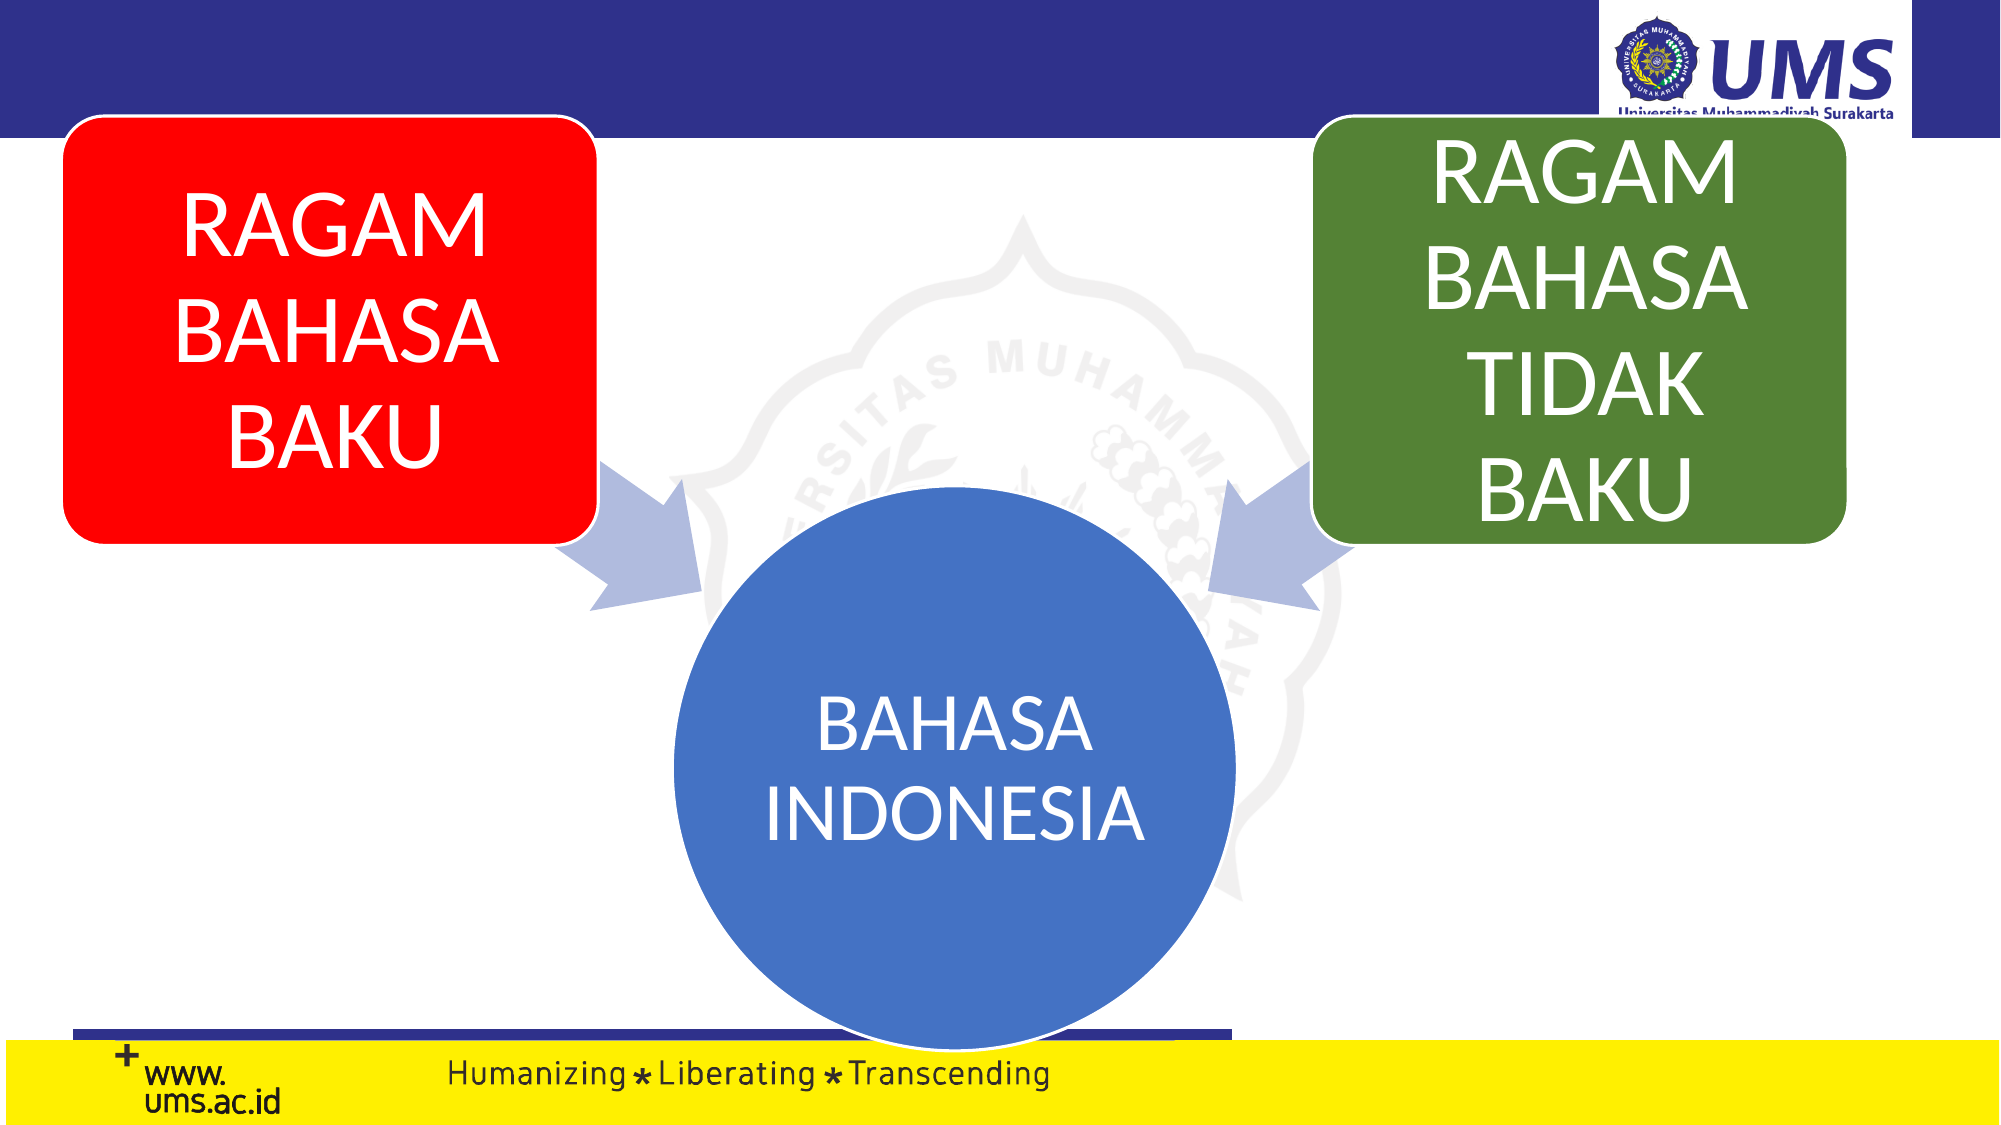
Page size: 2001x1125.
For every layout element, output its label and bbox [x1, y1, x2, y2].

picture [1602, 5, 1901, 127]
list [59, 68, 1850, 1099]
